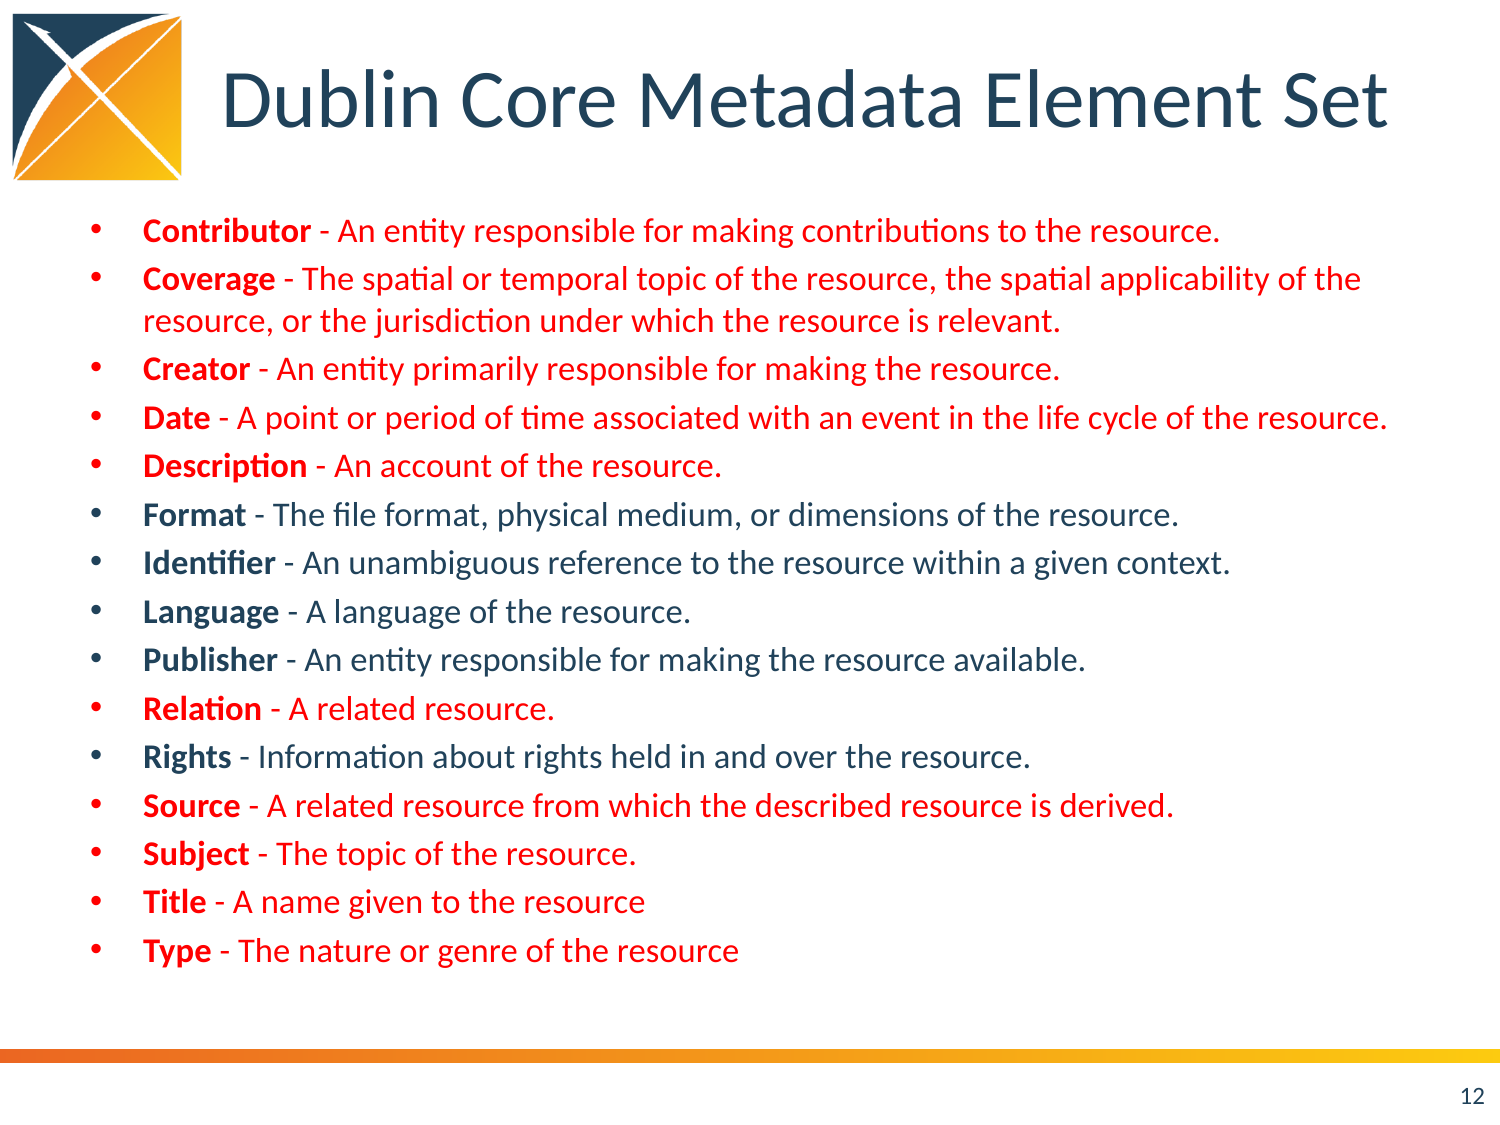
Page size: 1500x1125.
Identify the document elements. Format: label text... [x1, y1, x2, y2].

list Contributor - An entity responsible for making contributions to the resource. Coverage - The spatial or temporal topic of the resource, the spatial applicability of the resource, or the jurisdiction under which the resource is relevant. Creator - An entity primarily responsible for making the resource. Date - A point or period of time associated with an event in the life cycle of the resource. Description - An account of the resource. Format - The file format, physical medium, or dimensions of the resource. Identifier - An unambiguous reference to the resource within a given context. Language - A language of the resource. Publisher - An entity responsible for making the resource available. Relation - A related resource. Rights - Information about rights held in and over the resource. Source - A related resource from which the described resource is derived. Subject - The topic of the resource. Title - A name given to the resource Type - The nature or genre of the resource [75, 200, 1425, 1005]
title Dublin Core Metadata Element Set [187, 24, 1425, 163]
slide_number 12 [1149, 1065, 1500, 1125]
picture [0, 0, 206, 200]
